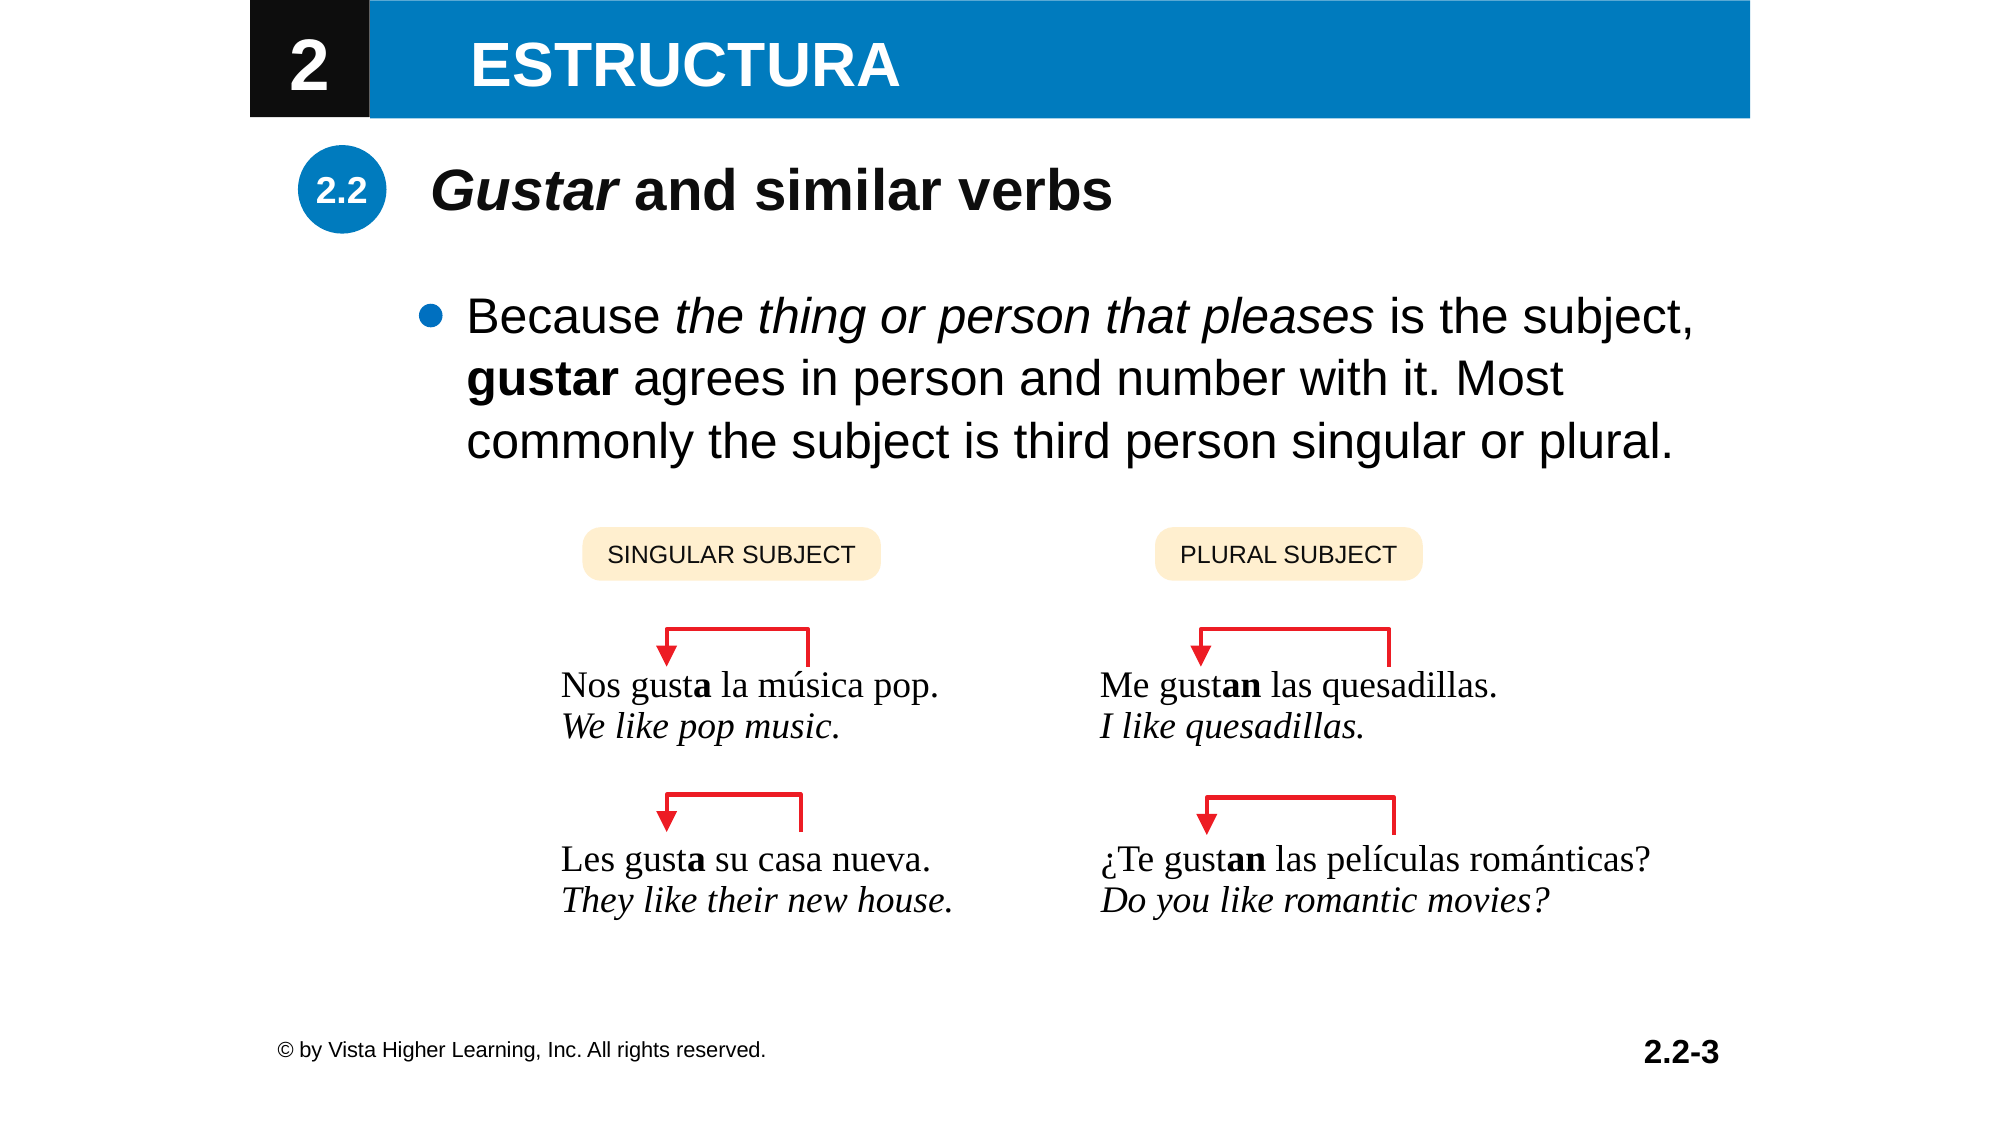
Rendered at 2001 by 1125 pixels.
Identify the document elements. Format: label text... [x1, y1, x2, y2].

text_box [1196, 797, 1395, 835]
text_box SINGULAR SUBJECT [581, 526, 883, 582]
list Because the thing or person that pleases is the subject, gustar agrees in person and number with it. Most commonly the subject is third person singular or plural. [400, 273, 1751, 496]
text_box [656, 629, 809, 667]
table_header Les gusta su casa nueva. They like their new house. [546, 830, 1086, 929]
footer © by Vista Higher Learning, Inc. All rights reserved. [262, 1023, 1231, 1076]
text_box [656, 794, 802, 833]
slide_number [1283, 1023, 1735, 1077]
text_box PLURAL SUBJECT [1153, 526, 1424, 582]
table_header Me gustan las quesadillas. I like quesadillas. [1085, 656, 1629, 776]
table_header Nos gusta la música pop. We like pop music. [546, 656, 1085, 776]
text_box [1190, 629, 1390, 667]
table_header ¿Te gustan las películas románticas? Do you like romantic movies? [1086, 830, 1687, 929]
